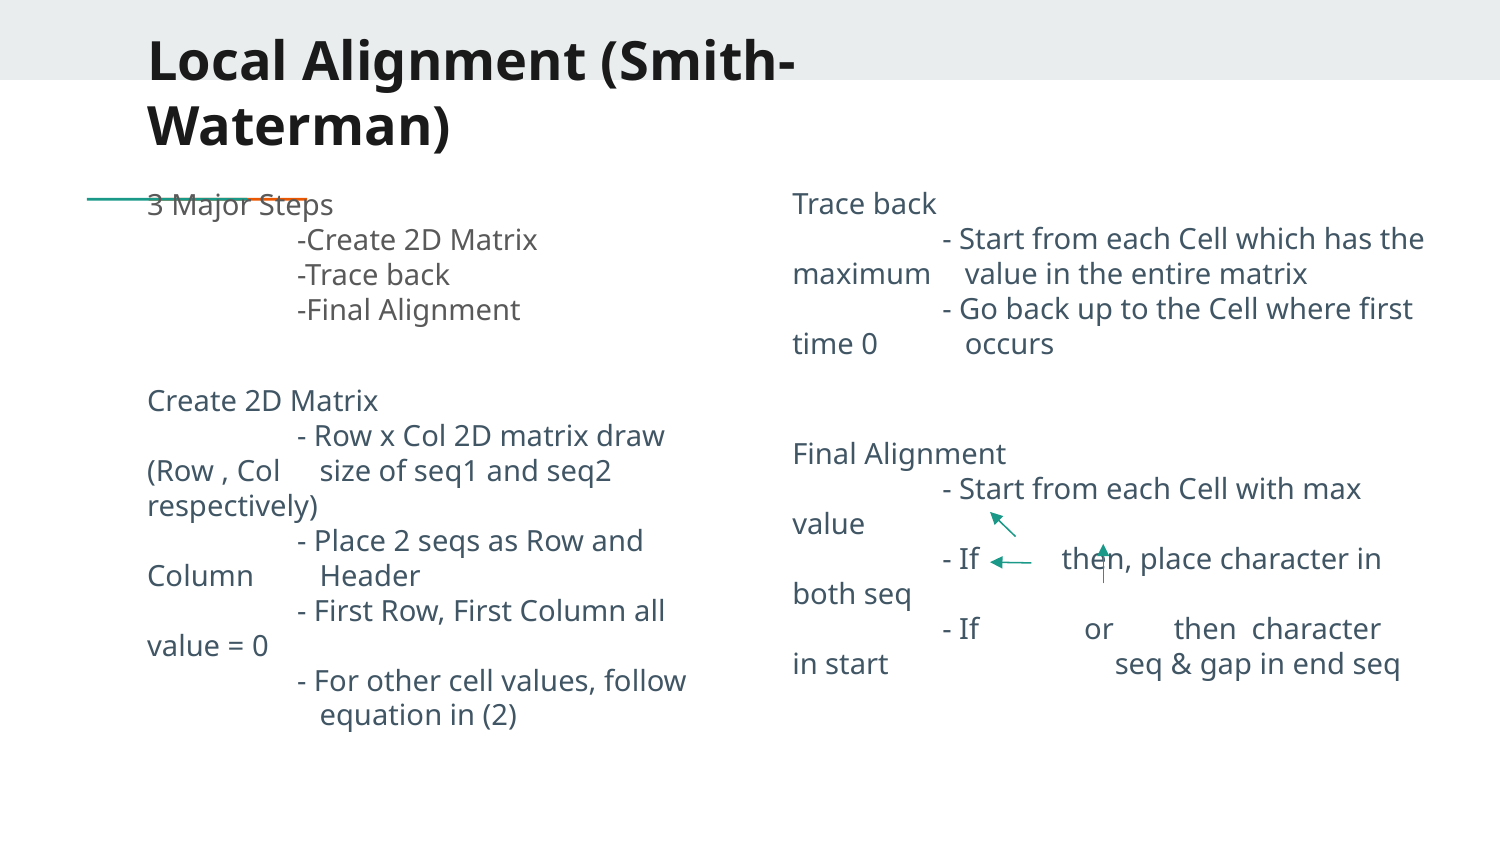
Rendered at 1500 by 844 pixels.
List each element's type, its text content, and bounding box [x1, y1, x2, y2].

title Local Alignment (Smith-Waterman) [132, 84, 861, 172]
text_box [777, 420, 1430, 708]
text_box Trace back - Start from each Cell which has the maximum value in the entire matrix - Go back up to the Cell where first time 0 occurs [777, 170, 1476, 380]
list 3 Major Steps -Create 2D Matrix -Trace back -Final Alignment [132, 171, 609, 364]
text_box Create 2D Matrix - Row x Col 2D matrix draw (Row , Col size of seq1 and seq2 respectively) - Place 2 seqs as Row and Column Header - First Row, First Column all value = 0 - For other cell values, follow equation in (2) [132, 367, 728, 789]
